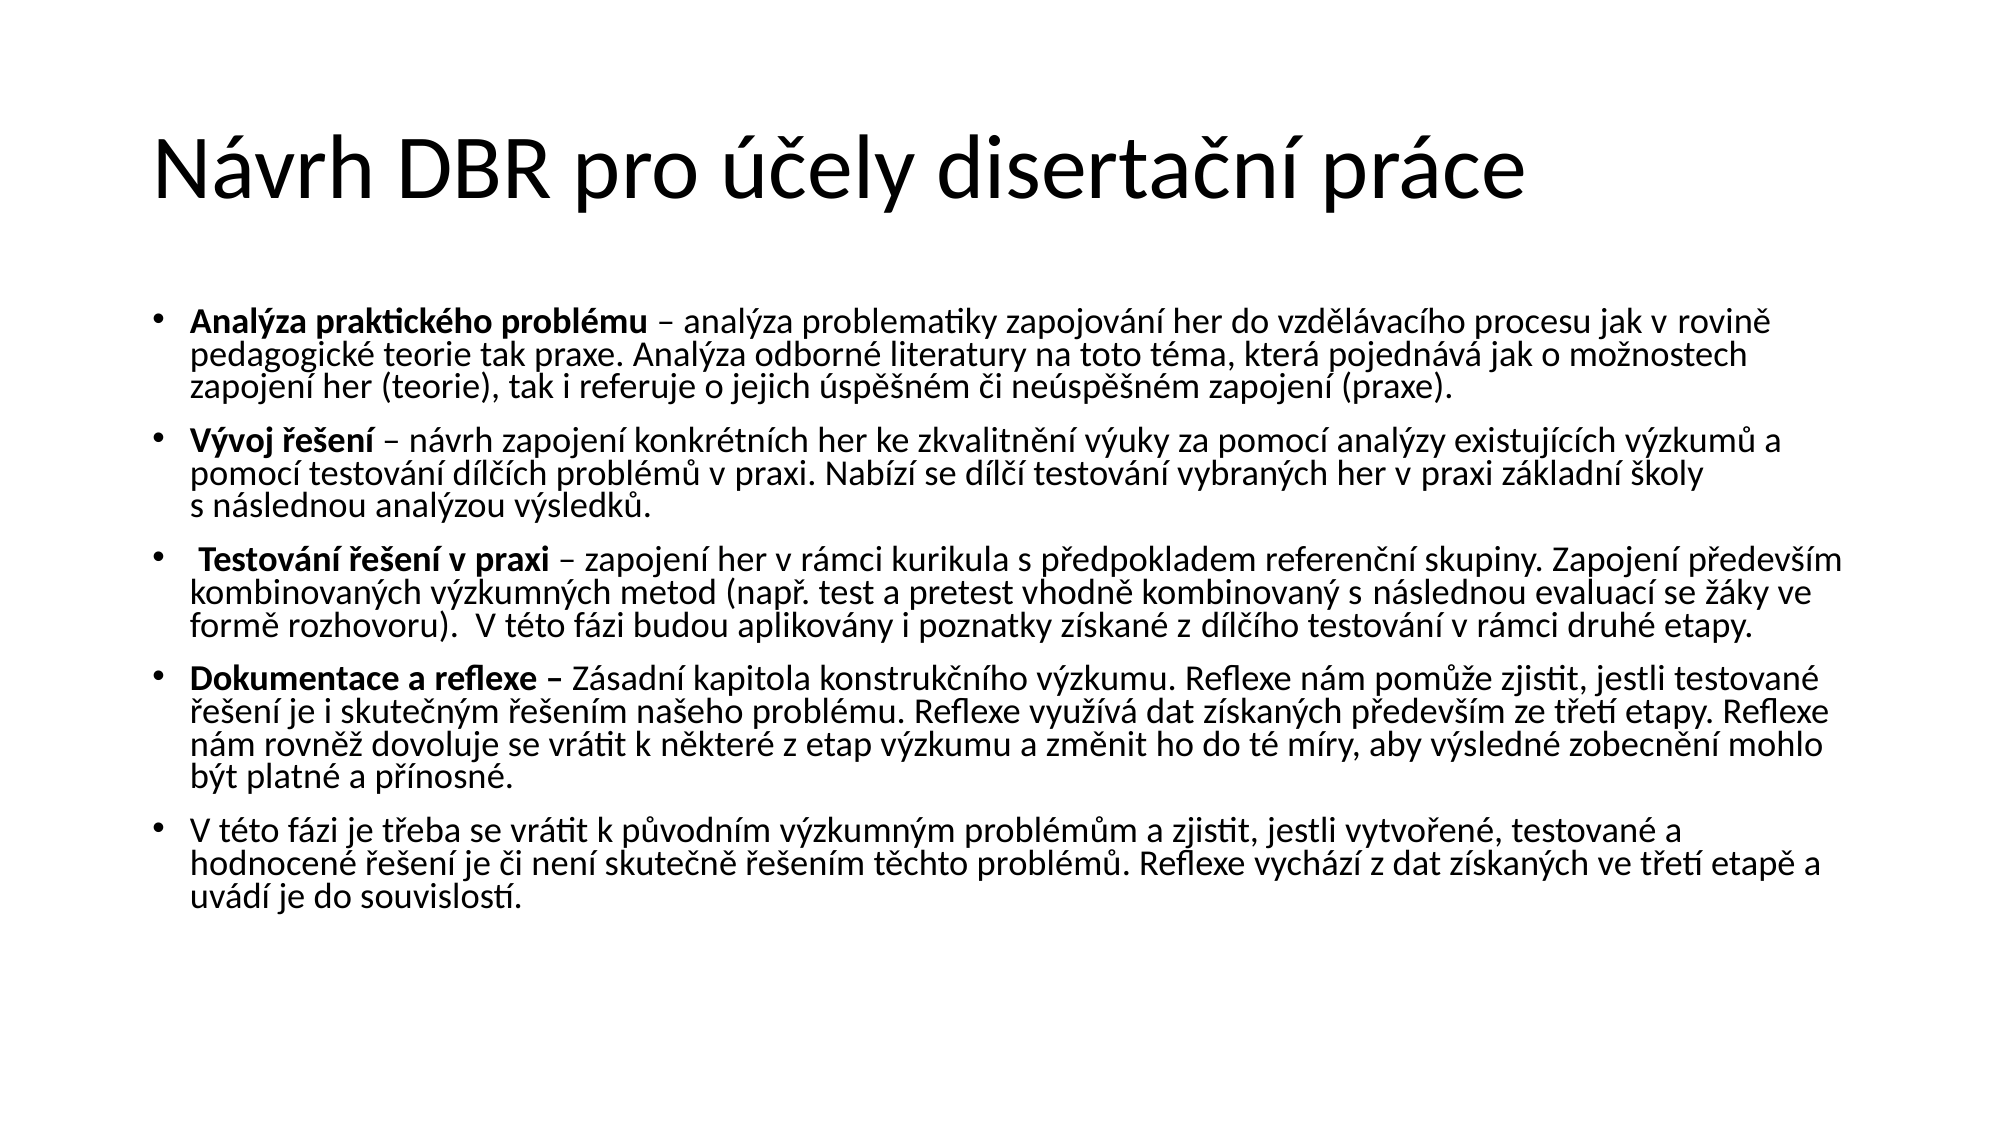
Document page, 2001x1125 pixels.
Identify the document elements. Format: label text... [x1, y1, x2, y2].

title Návrh DBR pro účely disertační práce [137, 59, 1863, 278]
list Analýza praktického problému – analýza problematiky zapojování her do vzdělávacího procesu jak v rovině pedagogické teorie tak praxe. Analýza odborné literatury na toto téma, která pojednává jak o možnostech zapojení her (teorie), tak i referuje o jejich úspěšném či neúspěšném zapojení (praxe). Vývoj řešení – návrh zapojení konkrétních her ke zkvalitnění výuky za pomocí analýzy existujících výzkumů a pomocí testování dílčích problémů v praxi. Nabízí se dílčí testování vybraných her v praxi základní školy s následnou analýzou výsledků. Testování řešení v praxi – zapojení her v rámci kurikula s předpokladem referenční skupiny. Zapojení především kombinovaných výzkumných metod (např. test a pretest vhodně kombinovaný s následnou evaluací se žáky ve formě rozhovoru). V této fázi budou aplikovány i poznatky získané z dílčího testování v rámci druhé etapy. Dokumentace a reflexe – Zásadní kapitola konstrukčního výzkumu. Reflexe nám pomůže zjistit, jestli testované řešení je i skutečným řešením našeho problému. Reflexe využívá dat získaných především ze třetí etapy. Reflexe nám rovněž dovoluje se vrátit k některé z etap výzkumu a změnit ho do té míry, aby výsledné zobecnění mohlo být platné a přínosné. V této fázi je třeba se vrátit k původním výzkumným problémům a zjistit, jestli vytvořené, testované a hodnocené řešení je či není skutečně řešením těchto problémů. Reflexe vychází z dat získaných ve třetí etapě a uvádí je do souvislostí. [137, 299, 1863, 1014]
